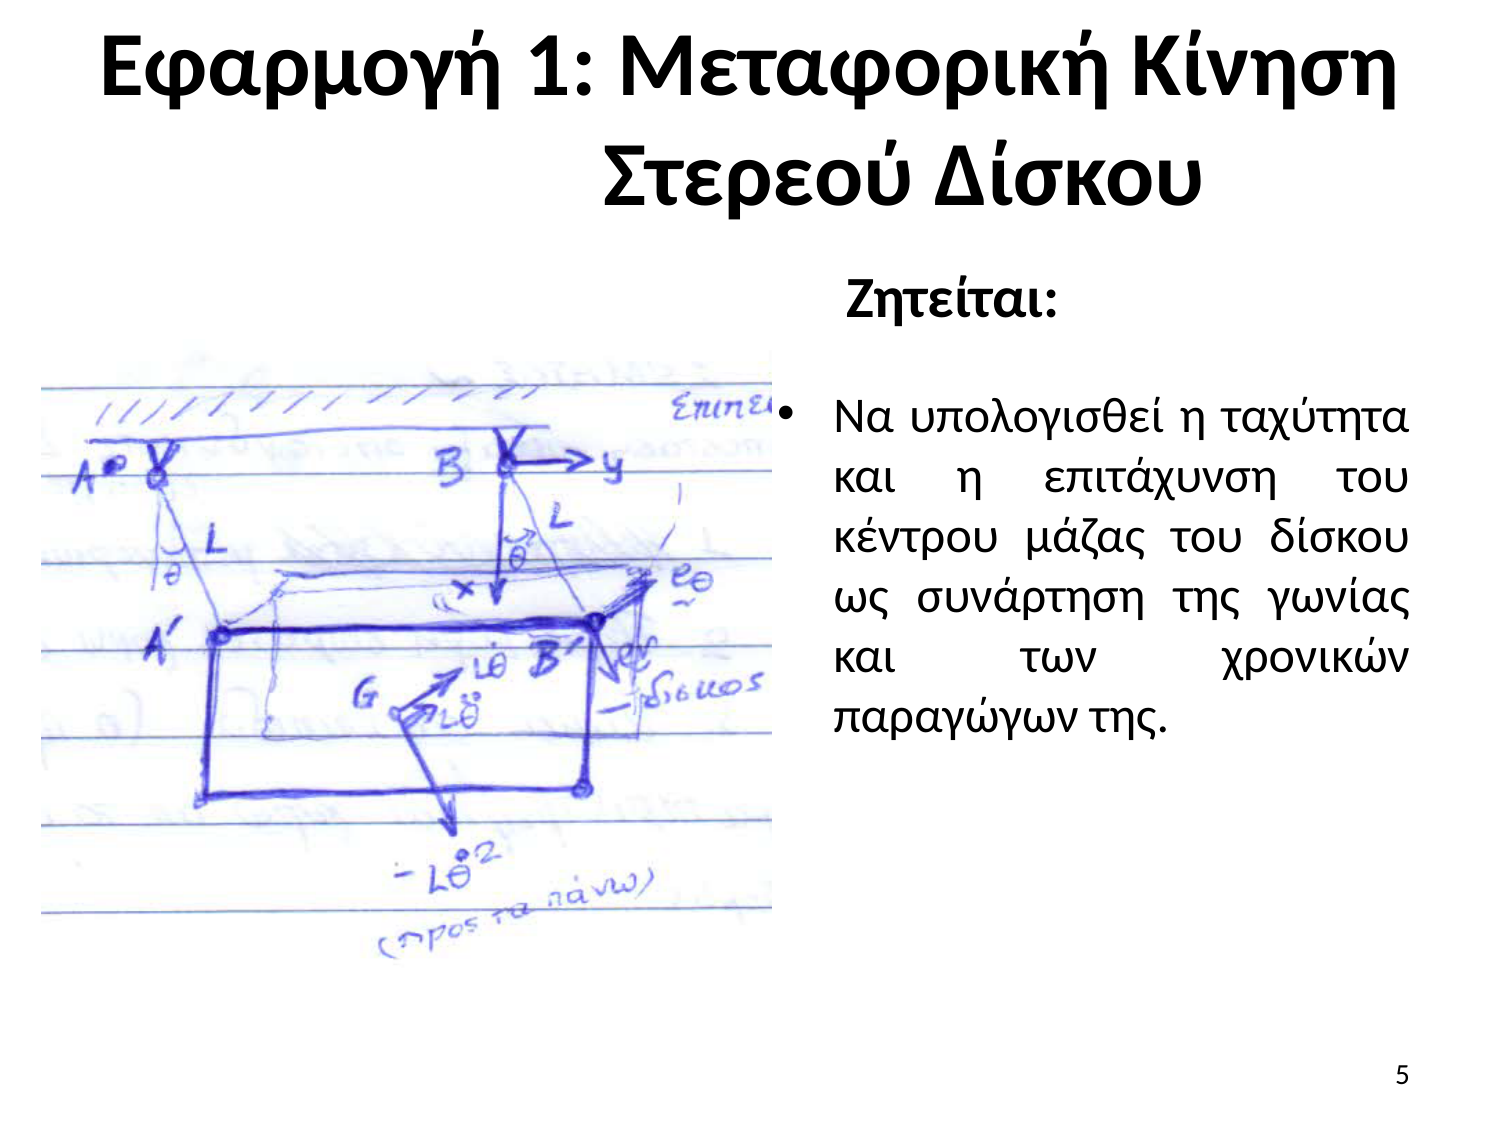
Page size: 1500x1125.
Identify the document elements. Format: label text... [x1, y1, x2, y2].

title Εφαρμογή 1: Μεταφορική Κίνηση Στερεού Δίσκου [75, 0, 1425, 244]
list Ζητείται: [831, 231, 1495, 337]
slide_number 5 [1074, 1042, 1425, 1103]
picture [40, 337, 773, 969]
